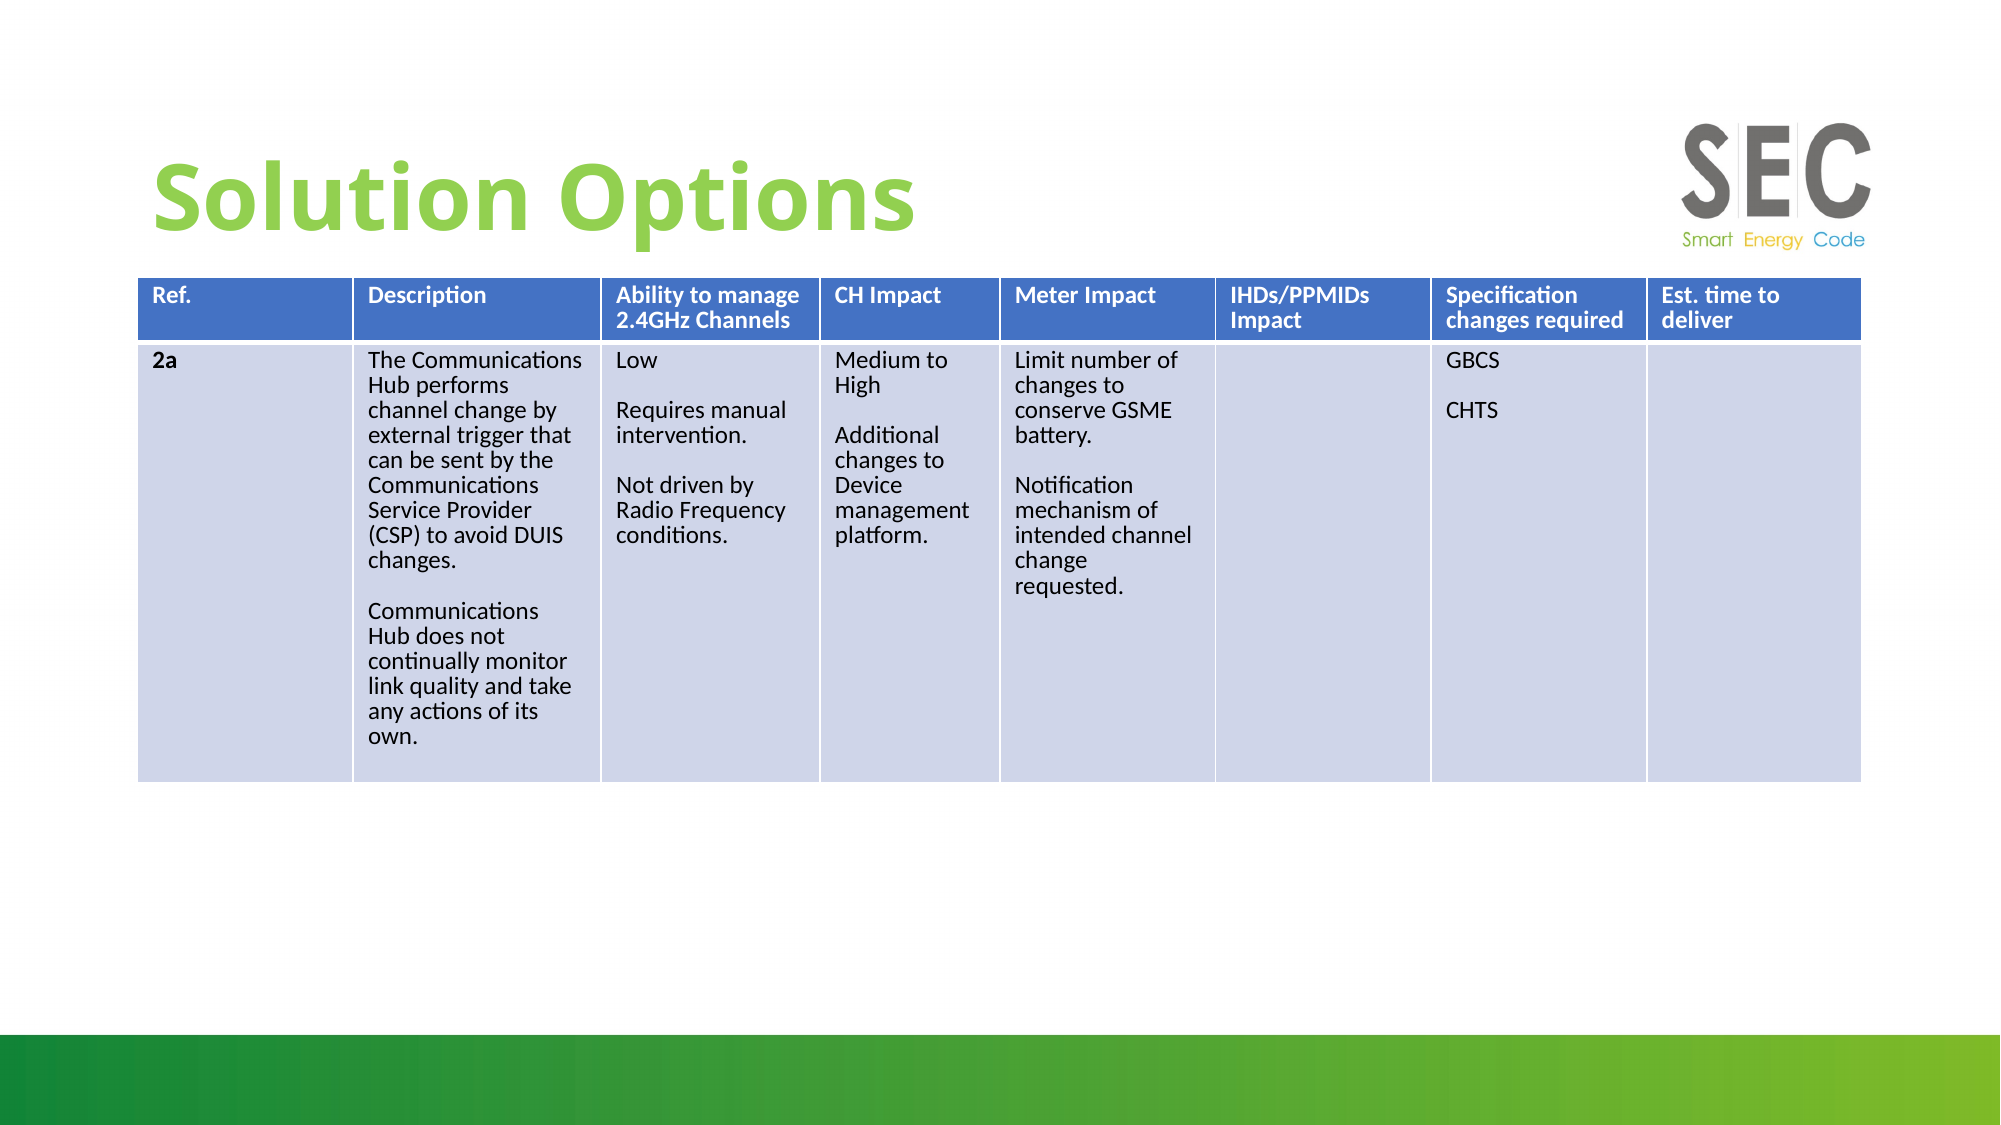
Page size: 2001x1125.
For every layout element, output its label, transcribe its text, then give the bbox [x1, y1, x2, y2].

title Solution Options [137, 123, 1863, 276]
table_cell GBCS CHTS [1432, 345, 1646, 782]
table_cell [1648, 345, 1861, 782]
picture [0, 0, 2000, 1125]
table_header IHDs/PPMIDs Impact [1216, 278, 1430, 340]
table_header CH Impact [821, 278, 999, 340]
table_header Ref. [138, 278, 352, 340]
table_header Description [354, 278, 600, 340]
table_header Est. time to deliver [1648, 278, 1861, 340]
table_cell The Communications Hub performs channel change by external trigger that can be sent by the Communications Service Provider (CSP) to avoid DUIS changes. Communications Hub does not continually monitor link quality and take any actions of its own. [354, 345, 600, 782]
table_cell Limit number of changes to conserve GSME battery. Notification mechanism of intended channel change requested. [1001, 345, 1215, 782]
table_header Ability to manage 2.4GHz Channels [602, 278, 819, 340]
table_header Meter Impact [1001, 278, 1215, 340]
table_header Specification changes required [1432, 278, 1646, 340]
table_cell 2a [138, 345, 352, 782]
table_cell [1216, 345, 1430, 782]
table_cell Low Requires manual intervention. Not driven by Radio Frequency conditions. [602, 345, 819, 782]
table_cell Medium to High Additional changes to Device management platform. [821, 345, 999, 782]
